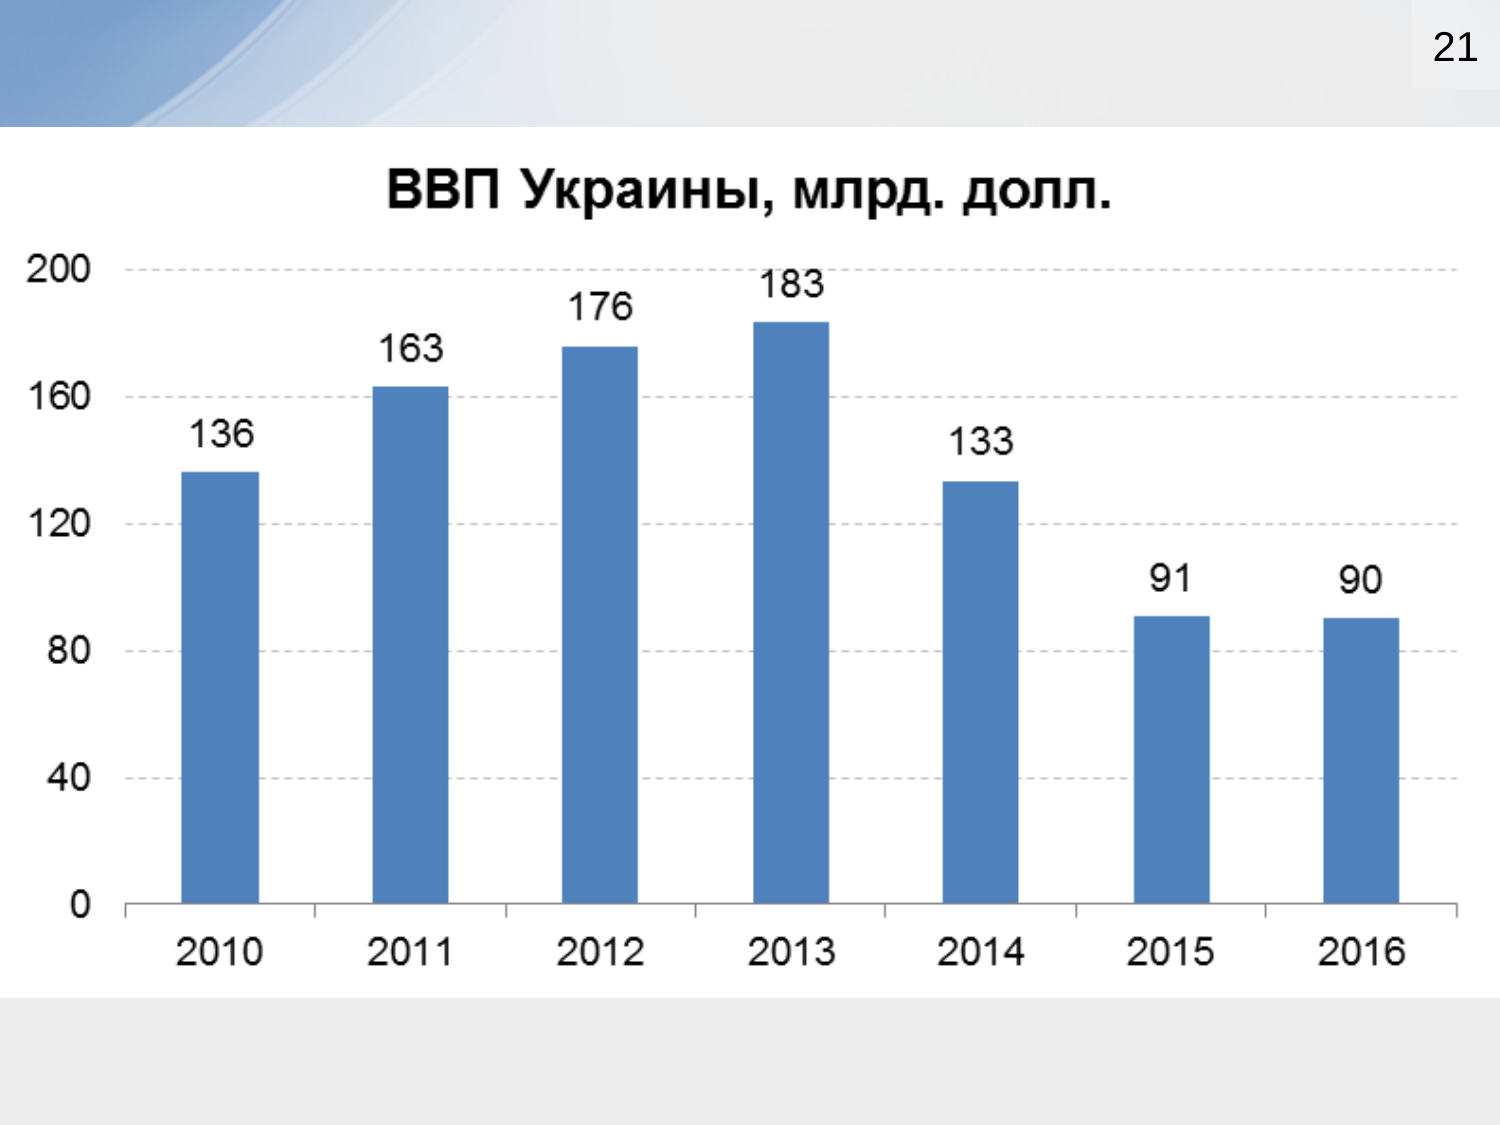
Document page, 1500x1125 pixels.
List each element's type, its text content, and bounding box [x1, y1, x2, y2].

picture [0, 0, 1500, 1119]
slide_number 21 [1411, 0, 1500, 89]
